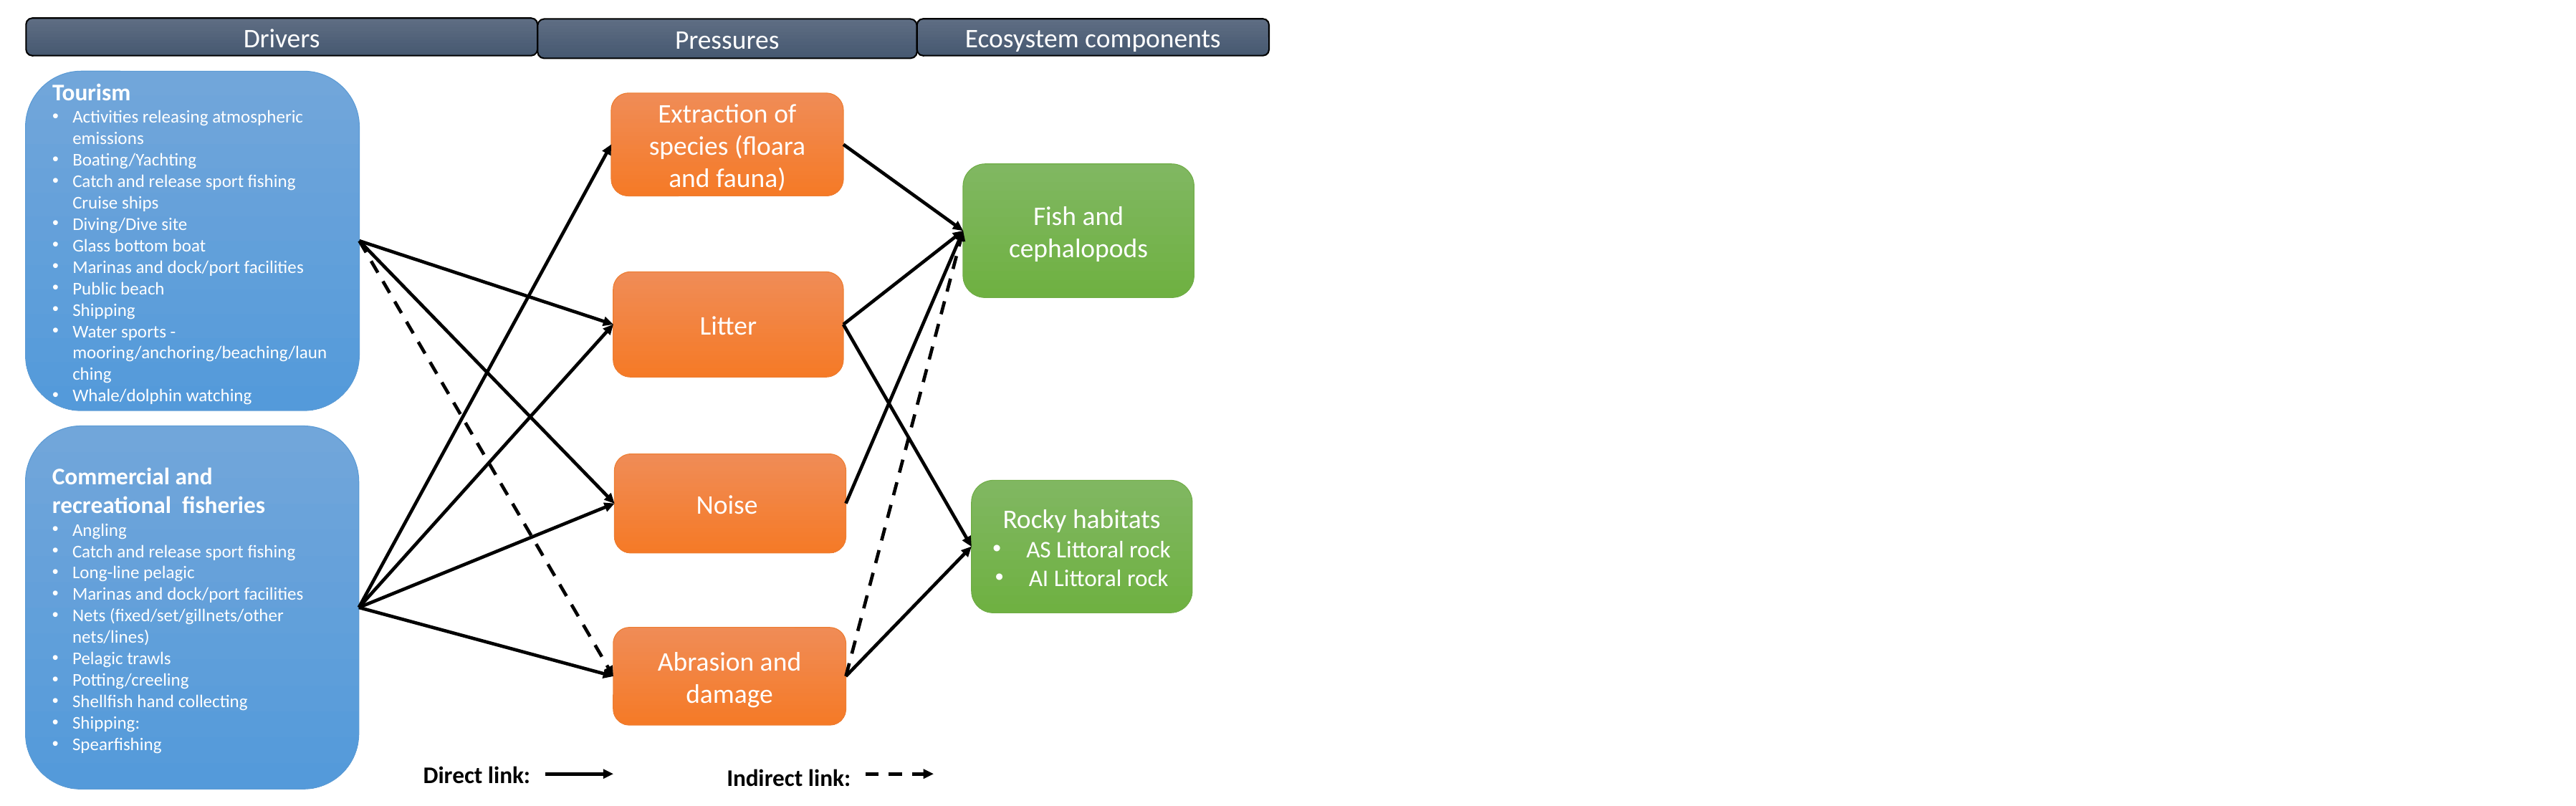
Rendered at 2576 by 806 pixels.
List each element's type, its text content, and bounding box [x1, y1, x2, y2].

text_box Indirect link: [716, 757, 988, 797]
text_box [964, 546, 972, 676]
text_box Ecosystem components [916, 18, 1270, 57]
text_box Litter [615, 271, 843, 378]
text_box Fish and cephalopods [964, 163, 1194, 298]
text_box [359, 241, 613, 676]
text_box Commercial and recreational fisheries Angling Catch and release sport fishing Long-line pelagic Marinas and dock/port facilities Nets (fixed/set/gillnets/other nets/lines) Pelagic trawls Potting/creeling Shellfish hand collecting Shipping: Spearfishing [25, 425, 360, 790]
text_box Tourism Activities releasing atmospheric emissions Boating/Yachting Catch and release sport fishing Cruise ships Diving/Dive site Glass bottom boat Marinas and dock/port facilities Public beach Shipping Water sports - mooring/anchoring/beaching/launching Whale/dolphin watching [25, 70, 360, 411]
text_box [846, 231, 964, 676]
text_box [843, 144, 964, 231]
text_box Abrasion and damage [613, 627, 847, 726]
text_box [358, 144, 611, 608]
text_box Noise [615, 454, 843, 554]
text_box Direct link: [412, 754, 663, 793]
text_box Pressures [537, 18, 918, 59]
text_box Rocky habitats AS Littoral rock AI Littoral rock [972, 479, 1193, 613]
text_box Drivers [25, 17, 538, 57]
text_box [964, 324, 972, 546]
text_box Extraction of species (floara and fauna) [611, 92, 844, 197]
